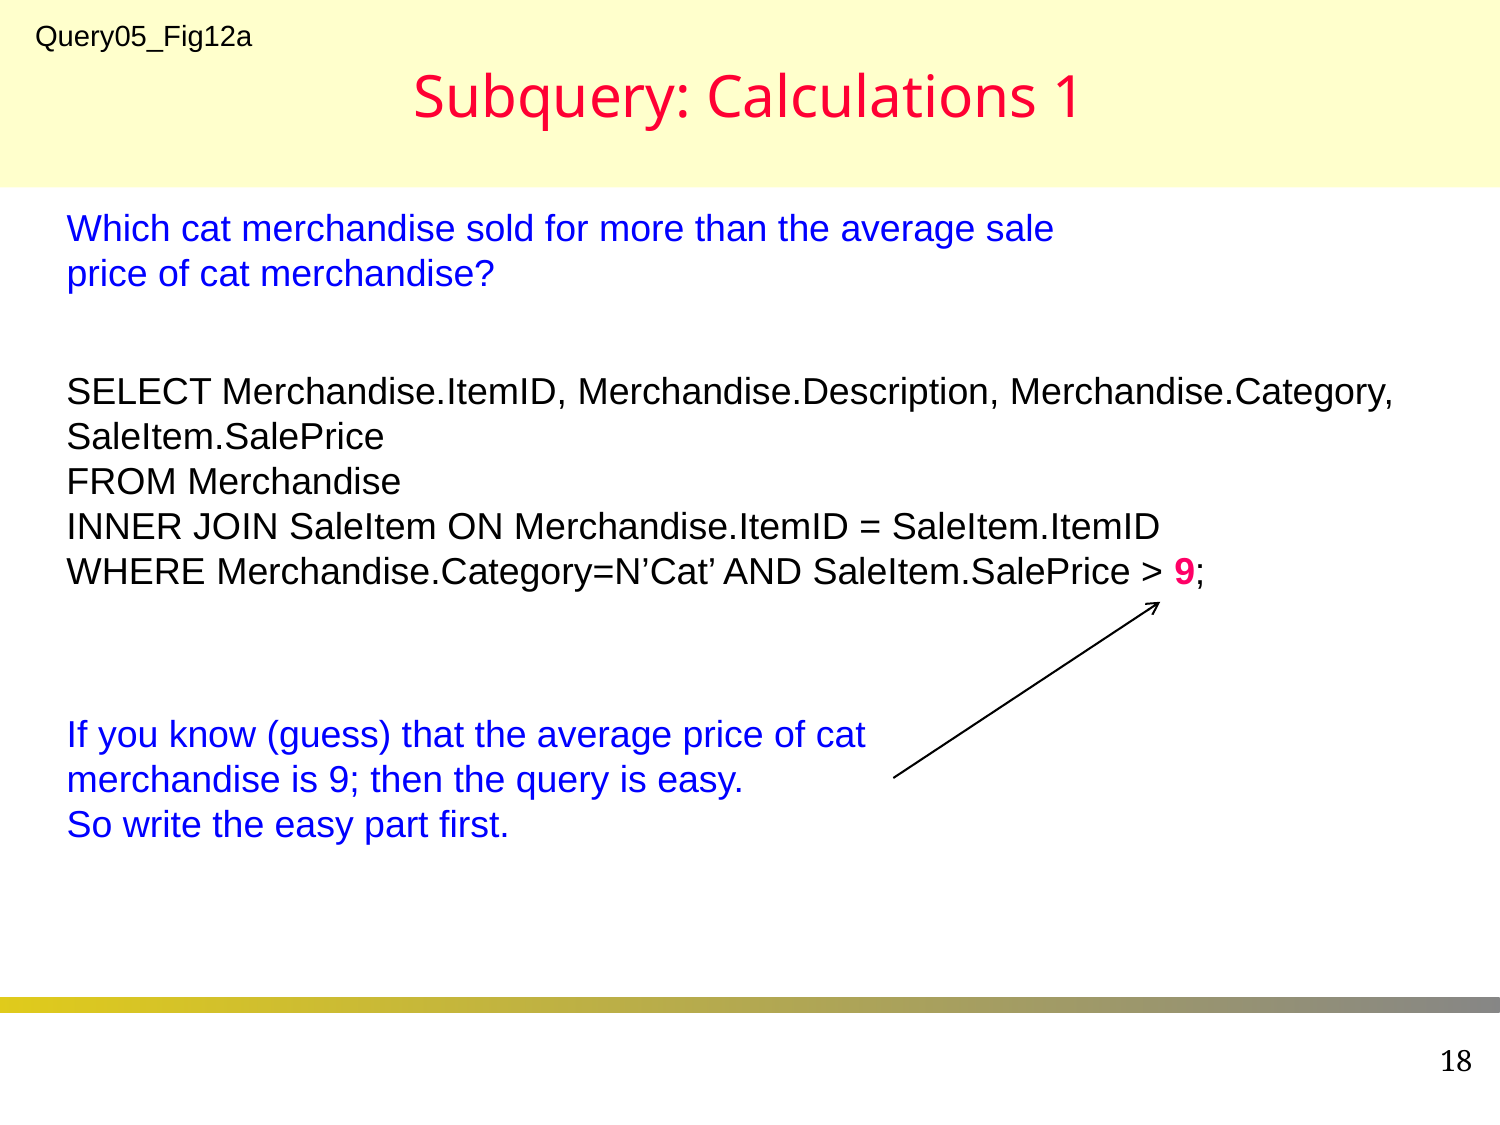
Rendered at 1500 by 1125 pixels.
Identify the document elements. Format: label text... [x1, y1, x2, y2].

slide_number 18 [1174, 1024, 1488, 1101]
text_box Query05_Fig12a [19, 9, 268, 60]
text_box If you know (guess) that the average price of cat merchandise is 9; then the query is easy. So write the easy part first. [51, 702, 1098, 852]
title Subquery: Calculations 1 [0, 0, 1500, 188]
text_box SELECT Merchandise.ItemID, Merchandise.Description, Merchandise.Category, SaleItem.SalePrice FROM Merchandise INNER JOIN SaleItem ON Merchandise.ItemID = SaleItem.ItemID WHERE Merchandise.Category=N’Cat’ AND SaleItem.SalePrice > 9; [51, 359, 1449, 600]
text_box Which cat merchandise sold for more than the average sale price of cat merchandise? [51, 197, 1098, 302]
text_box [893, 601, 1161, 779]
